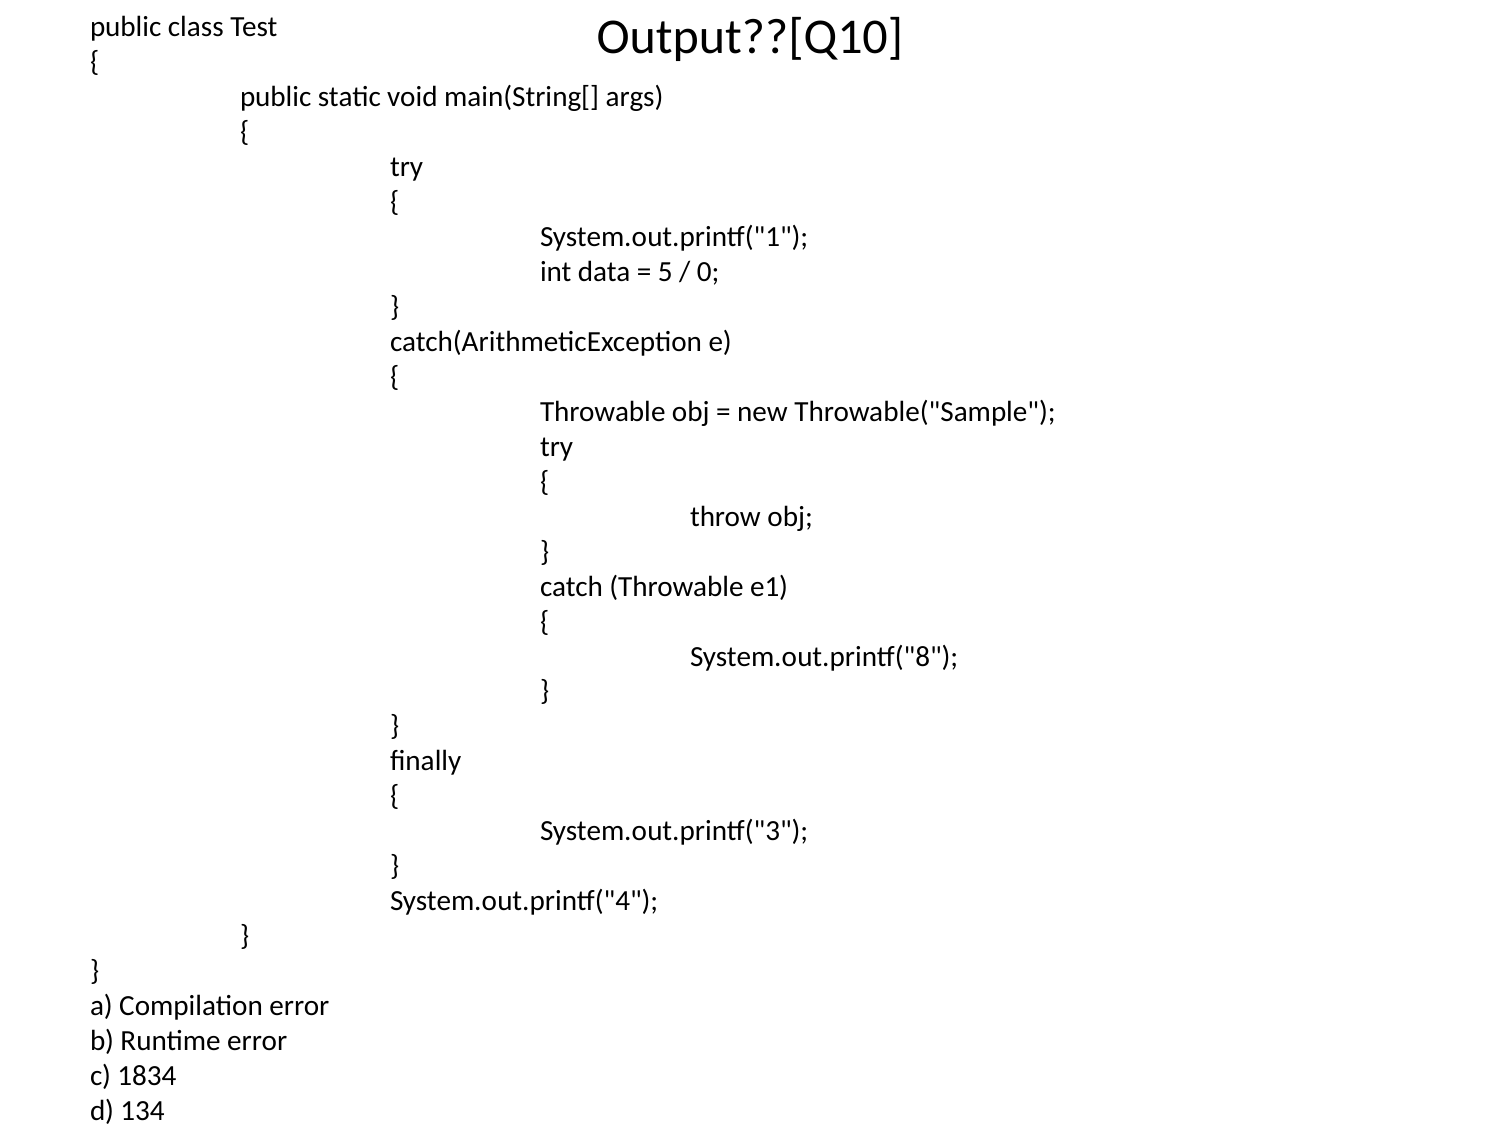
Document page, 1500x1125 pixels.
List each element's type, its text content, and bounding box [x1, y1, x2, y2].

list public class Test { public static void main(String[] args) { try { System.out.printf("1"); int data = 5 / 0; } catch(ArithmeticException e) { Throwable obj = new Throwable("Sample"); try { throw obj; } catch (Throwable e1) { System.out.printf("8"); } } finally { System.out.printf("3"); } System.out.printf("4"); } } a) Compilation error b) Runtime error c) 1834 d) 134 [75, 0, 1425, 1125]
